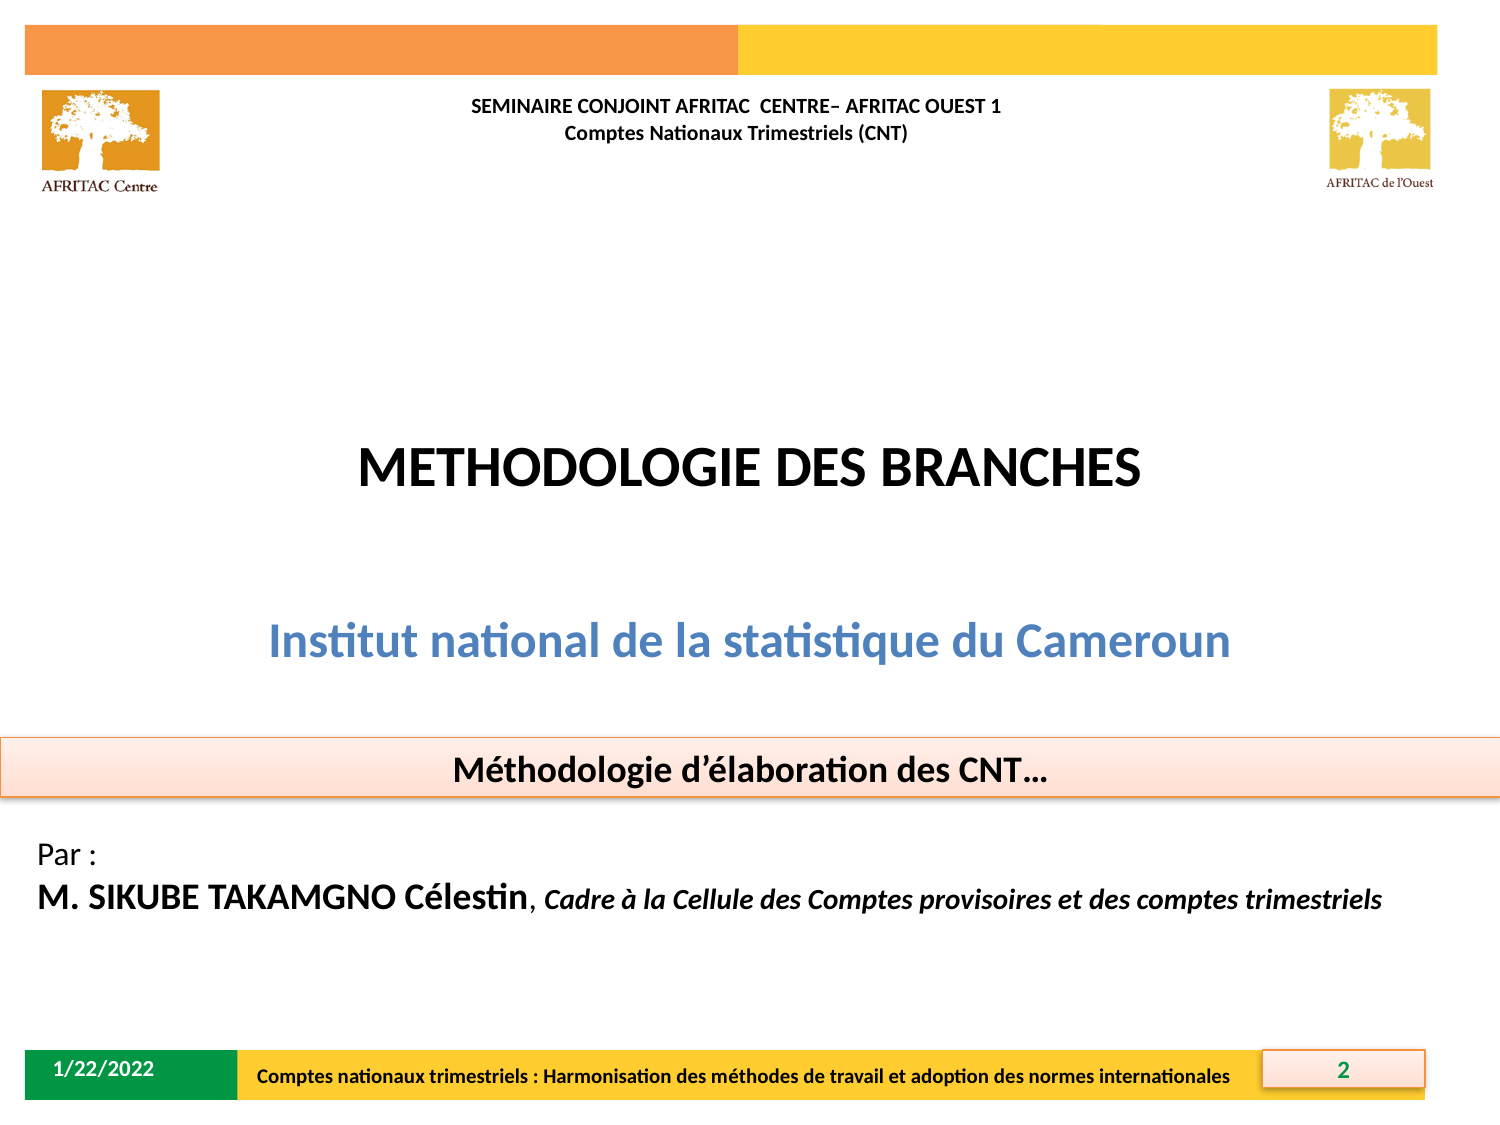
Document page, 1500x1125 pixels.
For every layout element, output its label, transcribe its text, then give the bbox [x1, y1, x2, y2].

text_box Méthodologie d’élaboration des CNT… [0, 737, 1500, 798]
text_box SEMINAIRE CONJOINT AFRITAC CENTRE– AFRITAC OUEST 1 Comptes Nationaux Trimestriels (CNT) [23, 74, 1450, 225]
picture [1325, 87, 1435, 188]
picture [40, 89, 160, 197]
text_box [23, 1048, 235, 1102]
subtitle Institut national de la statistique du Cameroun [225, 600, 1275, 675]
title METHODOLOGIE DES BRANCHES [112, 349, 1388, 591]
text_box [24, 24, 1438, 76]
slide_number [37, 1037, 388, 1098]
text_box Par : M. SIKUBE TAKAMGNO Célestin, Cadre à la Cellule des Comptes provisoires et des comptes trimestriels [22, 824, 1498, 925]
text_box 2 [1262, 1049, 1426, 1088]
footer Comptes nationaux trimestriels : Harmonisation des méthodes de travail et adoption des normes internationales [237, 1050, 1250, 1100]
